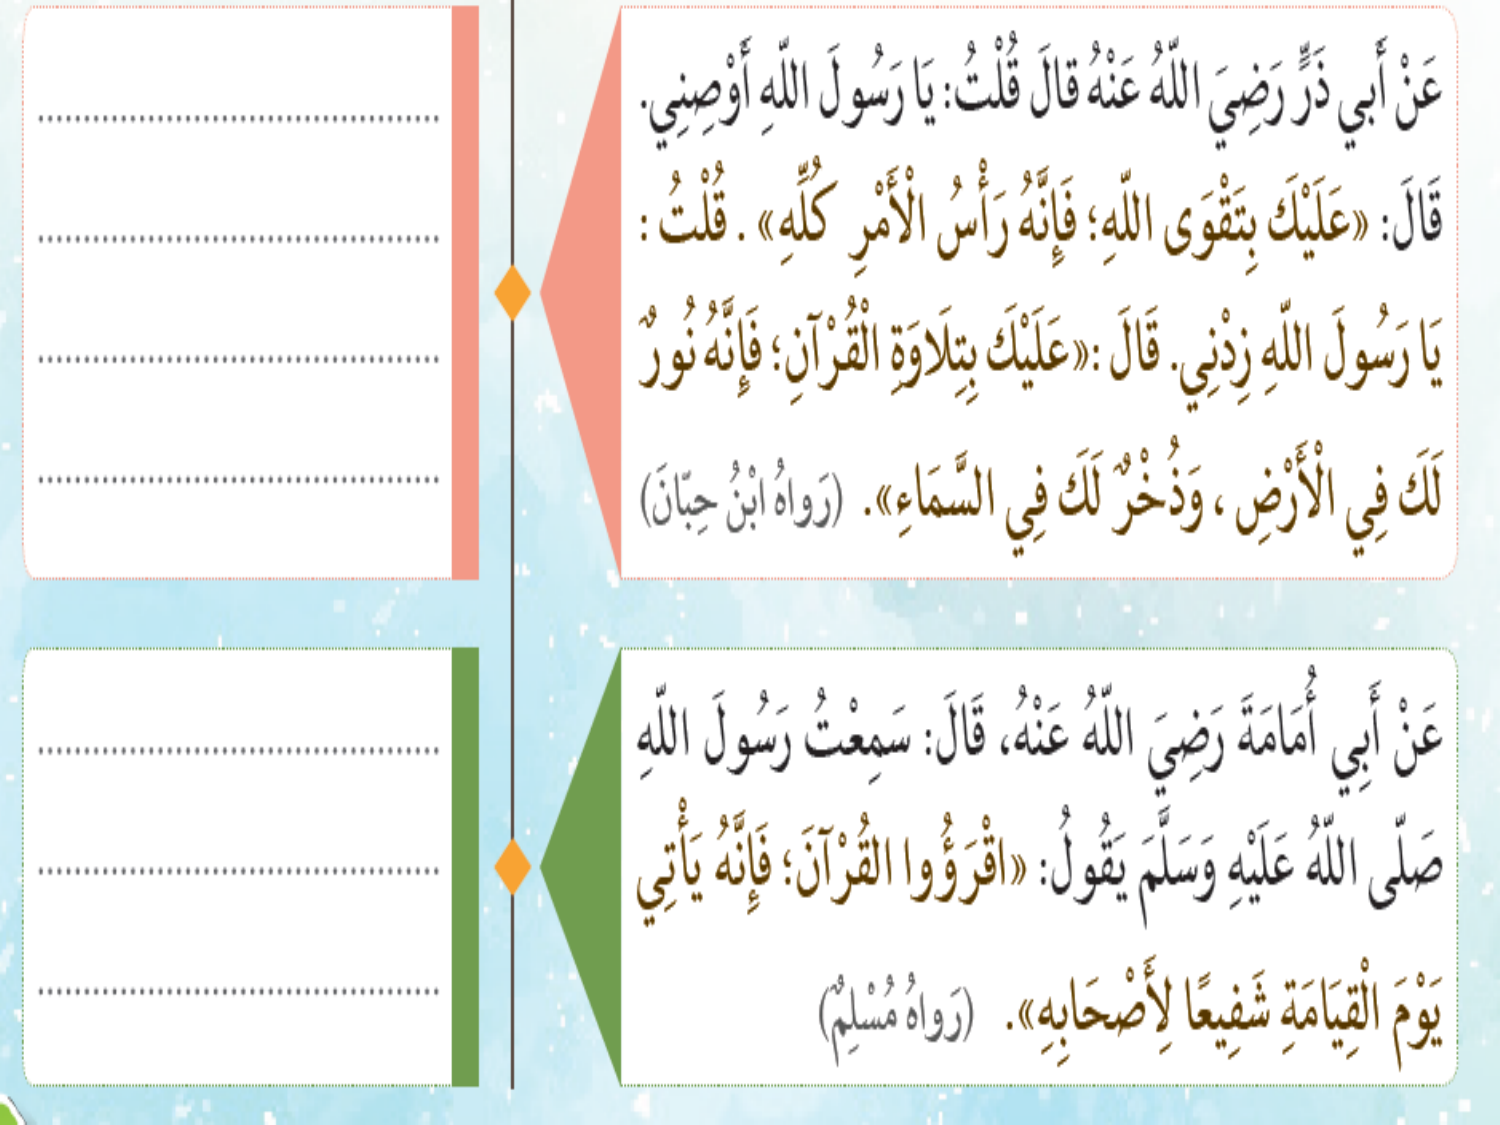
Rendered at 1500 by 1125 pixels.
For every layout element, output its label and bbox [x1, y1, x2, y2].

list [0, 0, 1500, 1125]
